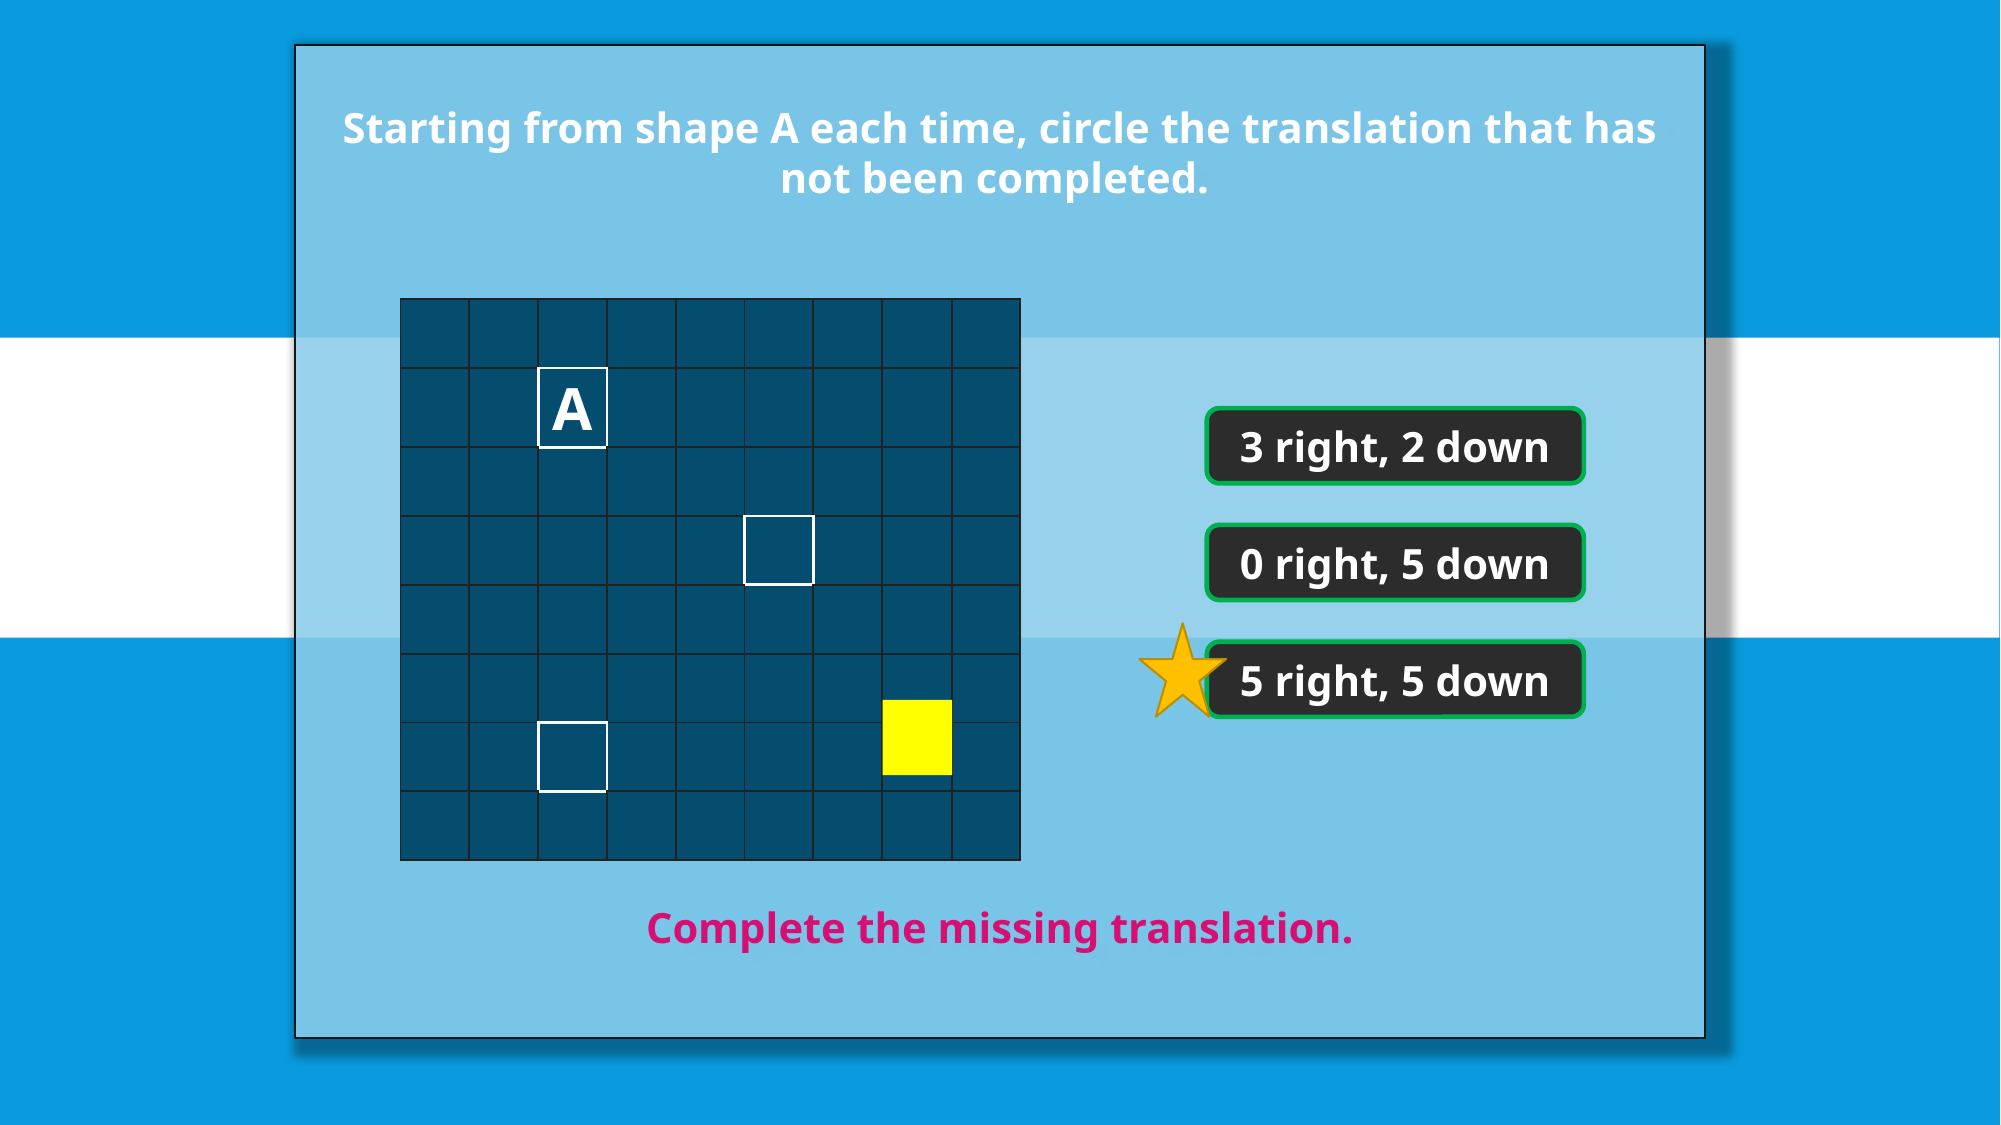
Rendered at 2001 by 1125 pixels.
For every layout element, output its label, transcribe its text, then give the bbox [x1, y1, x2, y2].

table_cell [745, 792, 812, 859]
table_cell [608, 655, 675, 722]
table_cell [677, 517, 743, 584]
table_cell [745, 655, 812, 722]
table_cell [746, 517, 812, 583]
table_cell [677, 369, 744, 446]
table_cell [608, 723, 675, 790]
table_cell [953, 586, 1019, 653]
table_cell [608, 792, 675, 859]
table_cell [470, 369, 537, 446]
table_cell [815, 517, 881, 584]
table_cell [470, 448, 537, 515]
text_box [882, 699, 953, 776]
table_cell [539, 793, 606, 859]
table_cell [401, 586, 468, 653]
table_cell [608, 448, 675, 515]
table_cell [608, 369, 675, 446]
table_cell [814, 792, 881, 859]
table_cell [401, 655, 468, 722]
table_cell [677, 792, 744, 859]
table_cell [745, 369, 812, 446]
table_cell A [540, 369, 606, 446]
table_header [677, 300, 744, 367]
table_cell [883, 586, 951, 653]
table_cell [953, 655, 1019, 722]
table_cell [677, 723, 744, 790]
table_header [401, 300, 468, 367]
table_cell [883, 369, 951, 446]
table_cell [540, 724, 606, 790]
table_header [539, 300, 606, 367]
table_cell [883, 655, 951, 699]
table_cell [953, 448, 1019, 515]
table_cell [401, 517, 468, 584]
table_header [953, 300, 1019, 367]
table_header [470, 300, 537, 367]
table_cell [401, 448, 468, 515]
table_cell [814, 369, 881, 446]
table_cell [470, 586, 537, 653]
table_cell [677, 448, 744, 515]
table_cell [953, 792, 1019, 859]
table_cell [745, 586, 812, 653]
table_header [883, 300, 951, 367]
table_cell [953, 369, 1019, 446]
table_cell [401, 723, 468, 790]
table_cell [953, 723, 1019, 790]
table_header [745, 300, 812, 367]
table_cell [814, 655, 881, 722]
table_cell [539, 449, 606, 515]
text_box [1206, 407, 1585, 718]
table_cell [677, 655, 744, 722]
table_cell [470, 792, 537, 859]
table_cell [745, 448, 812, 515]
table_cell [677, 586, 744, 653]
table_cell [470, 655, 537, 722]
table_cell [745, 723, 812, 790]
table_cell [953, 517, 1019, 584]
table_cell [470, 723, 537, 790]
text_box Starting from shape A each time, circle the translation that has not been completed. Complete the missing translation. [294, 44, 1706, 1039]
table_cell [470, 517, 537, 584]
table_cell [883, 517, 951, 584]
table_cell [883, 448, 951, 515]
table_cell [401, 792, 468, 859]
table_cell [814, 448, 881, 515]
table_cell [814, 723, 881, 790]
table_header [814, 300, 881, 367]
table_cell [883, 792, 951, 859]
table_header [608, 300, 675, 367]
table_cell [539, 517, 606, 584]
table_cell [401, 369, 468, 446]
table_cell [608, 517, 675, 584]
table_cell [608, 586, 675, 653]
table_cell [539, 655, 606, 721]
table_cell [883, 776, 951, 790]
text_box [1138, 622, 1199, 718]
table_cell [814, 586, 881, 653]
table_cell [539, 586, 606, 653]
